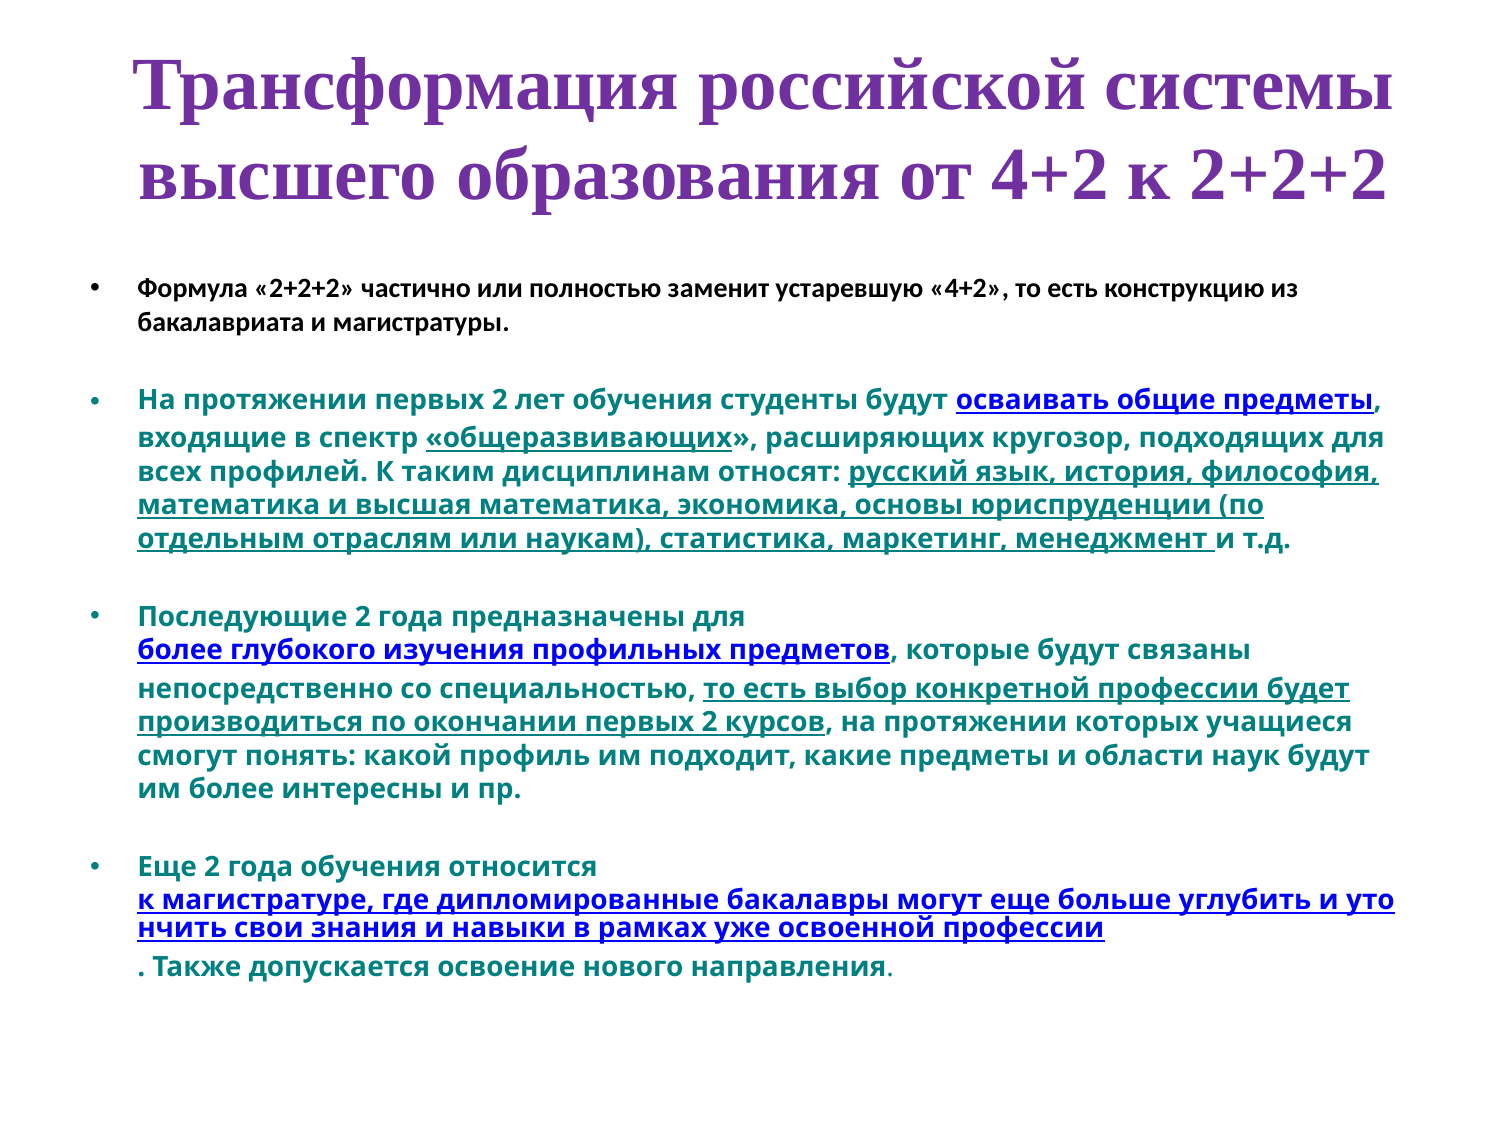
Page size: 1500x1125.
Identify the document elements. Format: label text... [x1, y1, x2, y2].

list Формула «2+2+2» частично или полностью заменит устаревшую «4+2», то есть конструкцию из бакалавриата и магистратуры. На протяжении первых 2 лет обучения студенты будут осваивать общие предметы, входящие в спектр «общеразвивающих», расширяющих кругозор, подходящих для всех профилей. К таким дисциплинам относят: русский язык, история, философия, математика и высшая математика, экономика, основы юриспруденции (по отдельным отраслям или наукам), статистика, маркетинг, менеджмент и т.д. Последующие 2 года предназначены для более глубокого изучения профильных предметов, которые будут связаны непосредственно со специальностью, то есть выбор конкретной профессии будет производиться по окончании первых 2 курсов, на протяжении которых учащиеся смогут понять: какой профиль им подходит, какие предметы и области наук будут им более интересны и пр. Еще 2 года обучения относится к магистратуре, где дипломированные бакалавры могут еще больше углубить и утончить свои знания и навыки в рамках уже освоенной профессии. Также допускается освоение нового направления. [75, 262, 1425, 1005]
title Трансформация российской системы высшего образования от 4+2 к 2+2+2 [88, 30, 1439, 219]
